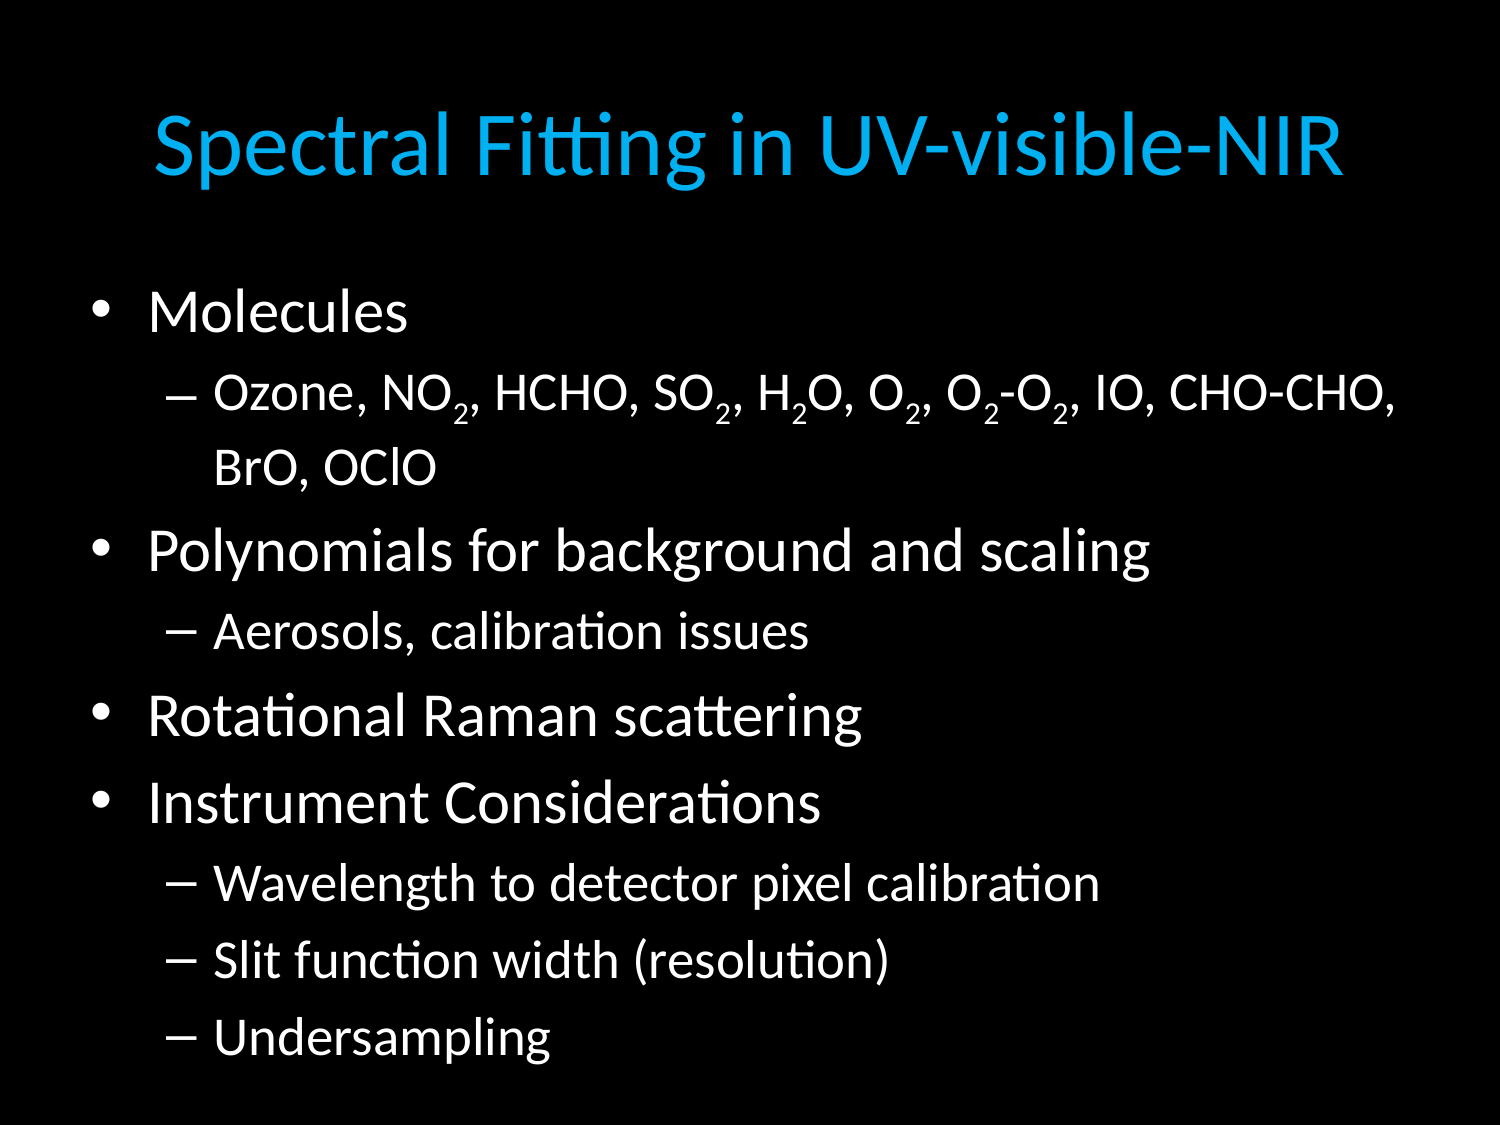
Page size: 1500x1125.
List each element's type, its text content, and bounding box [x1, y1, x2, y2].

list Molecules Ozone, NO2, HCHO, SO2, H2O, O2, O2-O2, IO, CHO-CHO, BrO, OClO Polynomials for background and scaling Aerosols, calibration issues Rotational Raman scattering Instrument Considerations Wavelength to detector pixel calibration Slit function width (resolution) Undersampling [75, 262, 1425, 1075]
title Spectral Fitting in UV-visible-NIR [75, 45, 1425, 233]
